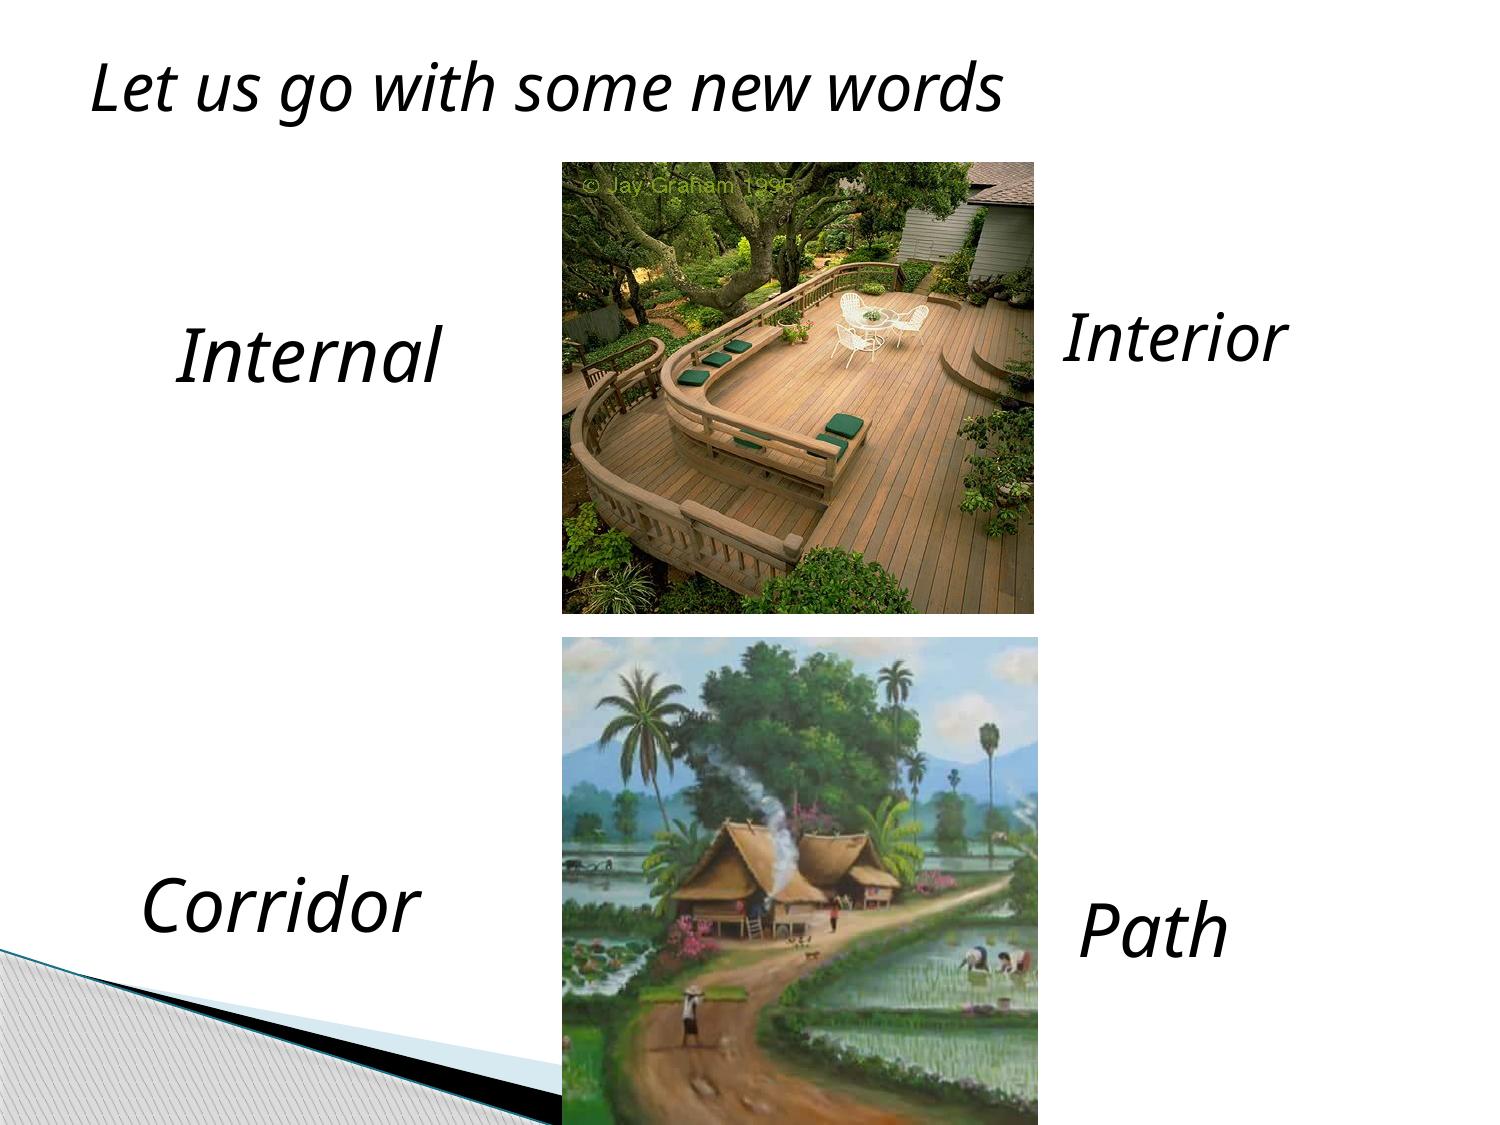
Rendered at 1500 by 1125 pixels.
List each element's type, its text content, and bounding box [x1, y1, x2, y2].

text_box Internal [162, 299, 556, 405]
text_box Let us go with some new words [74, 37, 1350, 133]
text_box Interior [1049, 287, 1413, 383]
text_box Path [1062, 874, 1350, 980]
text_box Corridor [124, 849, 556, 955]
picture [562, 162, 1034, 615]
picture [562, 637, 1038, 1125]
text_box Internal [1039, 299, 1208, 405]
